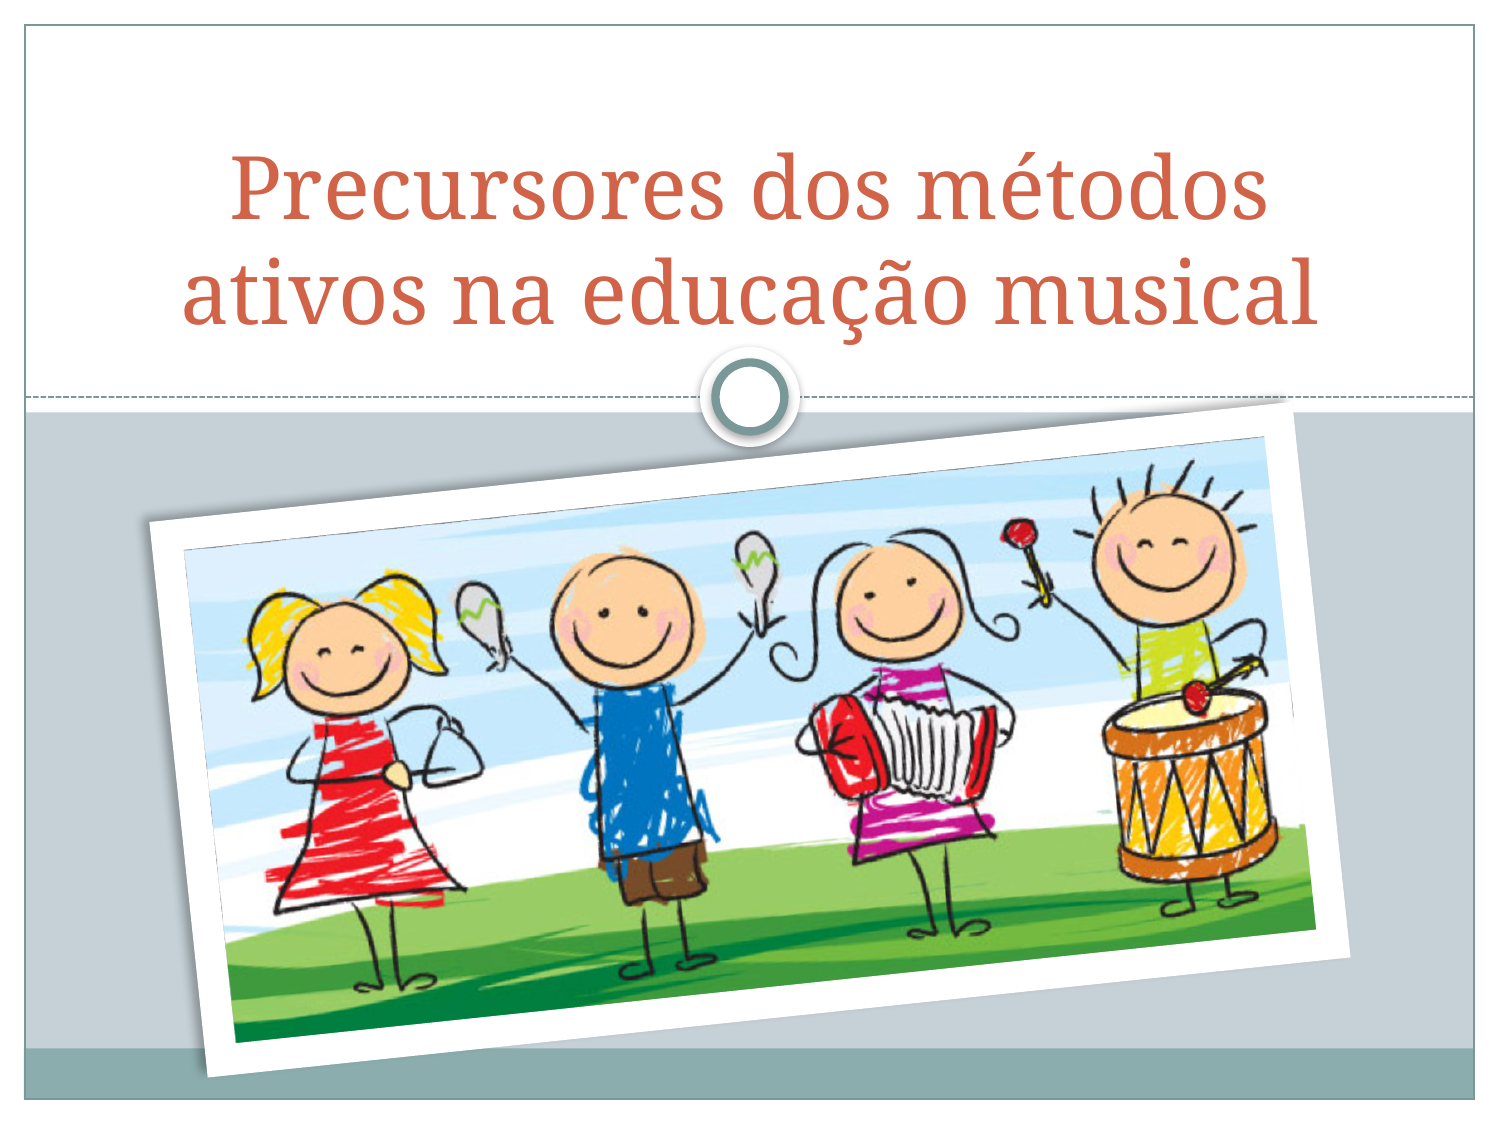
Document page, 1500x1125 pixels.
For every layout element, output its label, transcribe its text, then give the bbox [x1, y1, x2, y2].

picture [185, 438, 1316, 1042]
title Precursores dos métodos ativos na educação musical [112, 62, 1388, 350]
